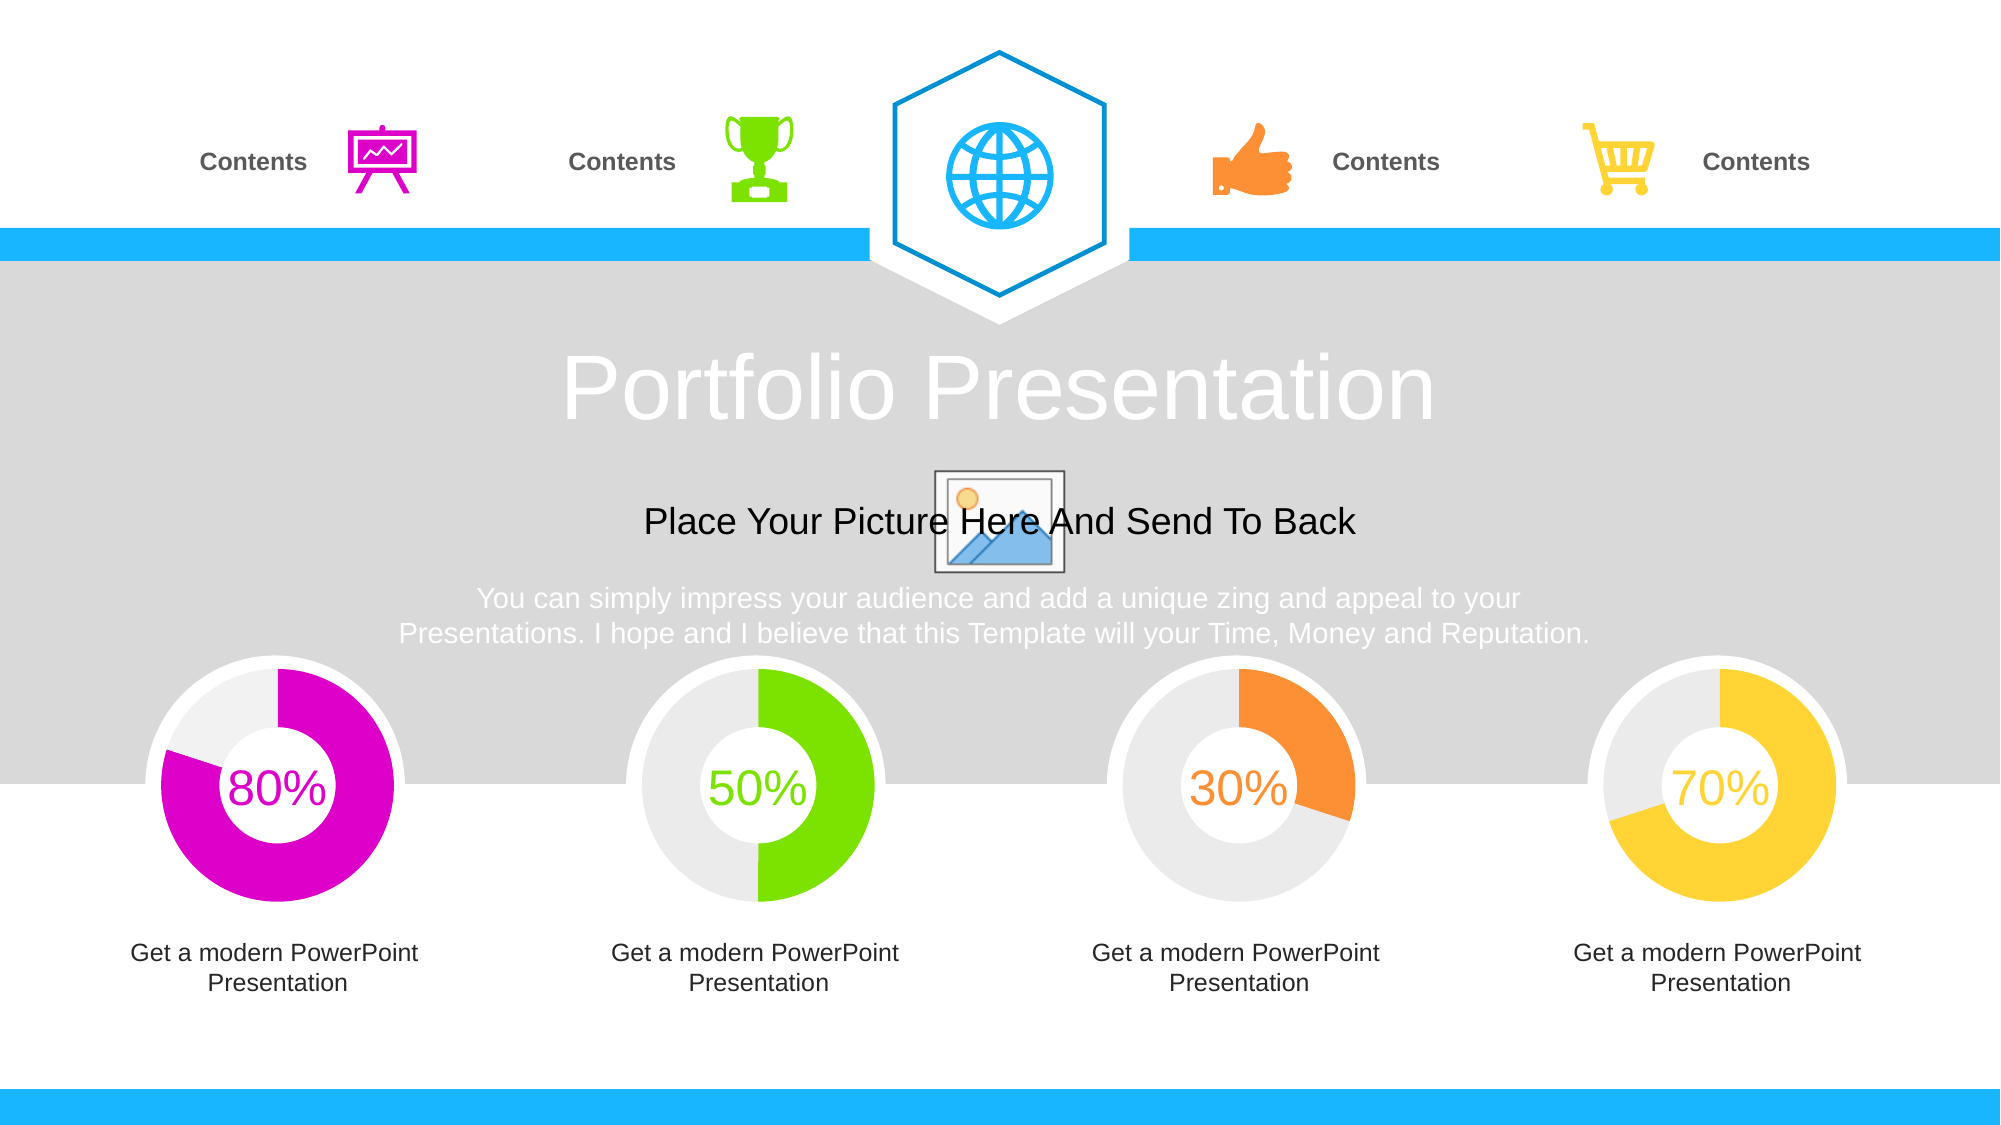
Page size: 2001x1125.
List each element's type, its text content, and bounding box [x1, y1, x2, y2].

text_box Contents [1687, 130, 1870, 190]
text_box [145, 641, 405, 919]
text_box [1106, 641, 1367, 919]
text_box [1587, 641, 1848, 919]
text_box Get a modern PowerPoint Presentation [1074, 929, 1405, 1004]
text_box Contents [141, 130, 323, 190]
text_box Get a modern PowerPoint Presentation [1556, 929, 1886, 1004]
text_box [1211, 121, 1294, 197]
picture [0, 260, 2000, 785]
text_box [724, 115, 795, 204]
text_box Get a modern PowerPoint Presentation [593, 929, 925, 1004]
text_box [869, 23, 1130, 325]
text_box [1581, 121, 1656, 197]
text_box Contents [509, 130, 692, 190]
text_box Contents [1317, 130, 1499, 190]
text_box Get a modern PowerPoint Presentation [112, 929, 444, 1004]
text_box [626, 641, 886, 919]
text_box [347, 123, 418, 195]
